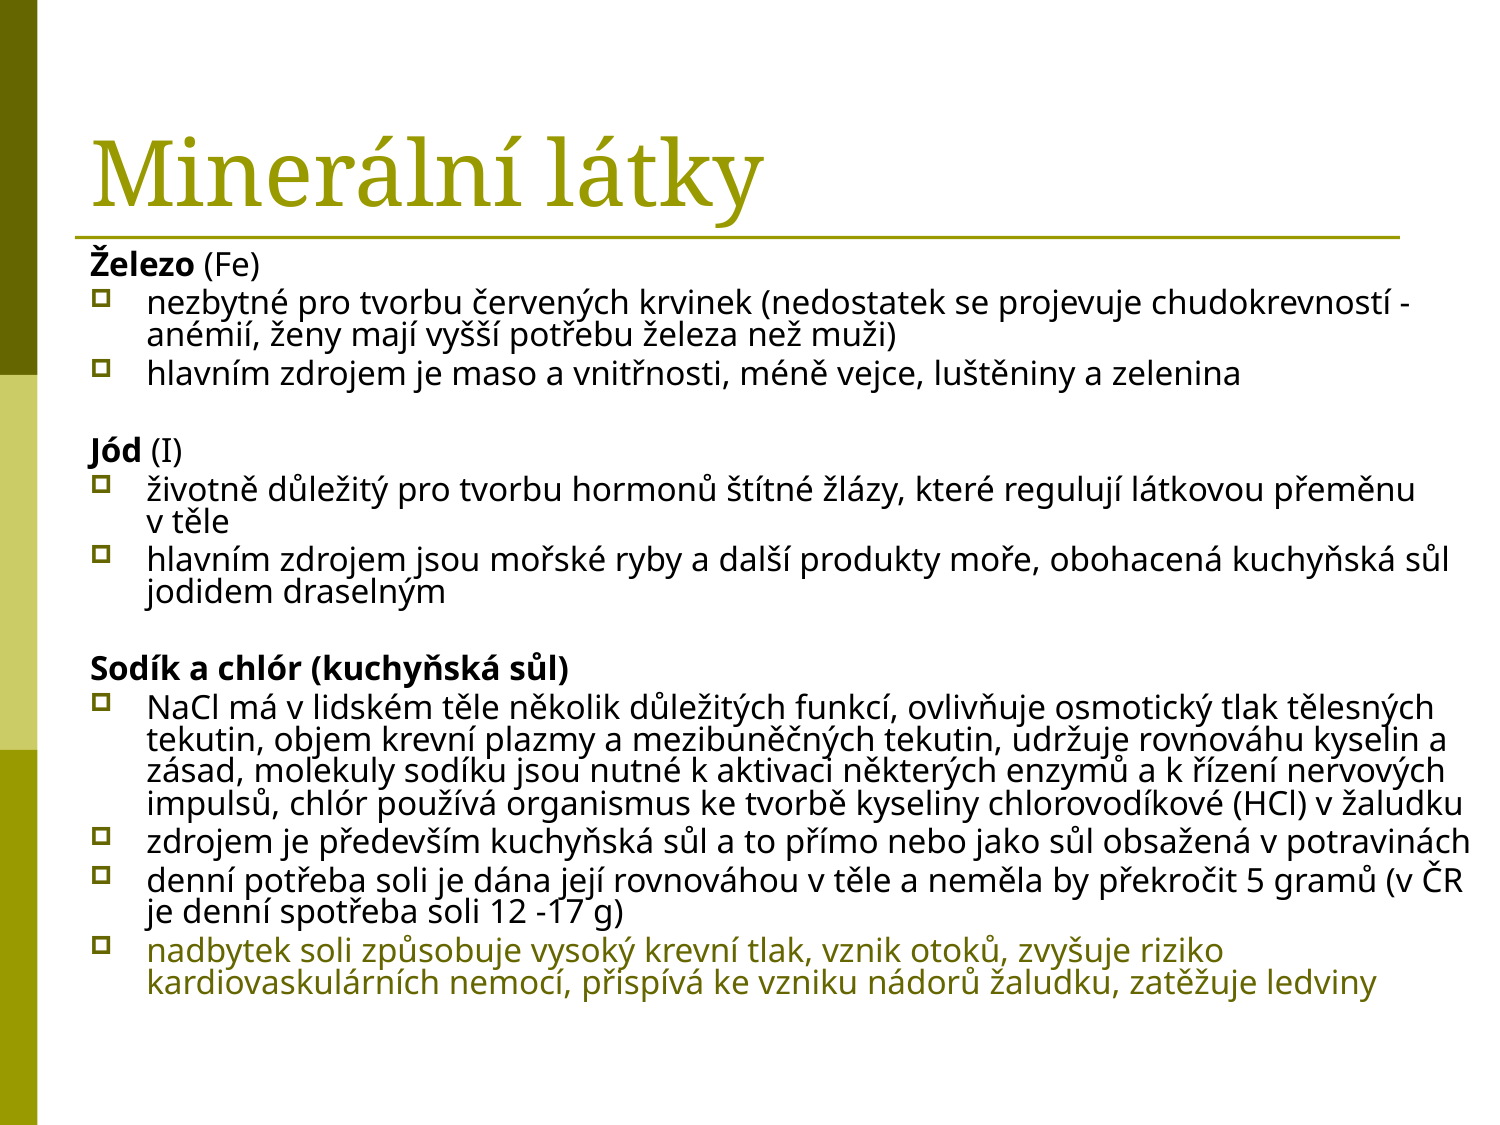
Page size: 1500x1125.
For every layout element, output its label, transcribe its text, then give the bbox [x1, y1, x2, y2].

title Minerální látky [75, 45, 1425, 233]
list Železo (Fe) nezbytné pro tvorbu červených krvinek (nedostatek se projevuje chudokrevností - anémií, ženy mají vyšší potřebu železa než muži) hlavním zdrojem je maso a vnitřnosti, méně vejce, luštěniny a zelenina Jód (I) životně důležitý pro tvorbu hormonů štítné žlázy, které regulují látkovou přeměnu v těle hlavním zdrojem jsou mořské ryby a další produkty moře, obohacená kuchyňská sůl jodidem draselným Sodík a chlór (kuchyňská sůl) NaCl má v lidském těle několik důležitých funkcí, ovlivňuje osmotický tlak tělesných tekutin, objem krevní plazmy a mezibuněčných tekutin, udržuje rovnováhu kyselin a zásad, molekuly sodíku jsou nutné k aktivaci některých enzymů a k řízení nervových impulsů, chlór používá organismus ke tvorbě kyseliny chlorovodíkové (HCl) v žaludku zdrojem je především kuchyňská sůl a to přímo nebo jako sůl obsažená v potravinách denní potřeba soli je dána její rovnováhou v těle a neměla by překročit 5 gramů (v ČR je denní spotřeba soli 12 -17 g) nadbytek soli způsobuje vysoký krevní tlak, vznik otoků, zvyšuje riziko kardiovaskulárních nemocí, přispívá ke vzniku nádorů žaludku, zatěžuje ledviny [75, 243, 1500, 1125]
